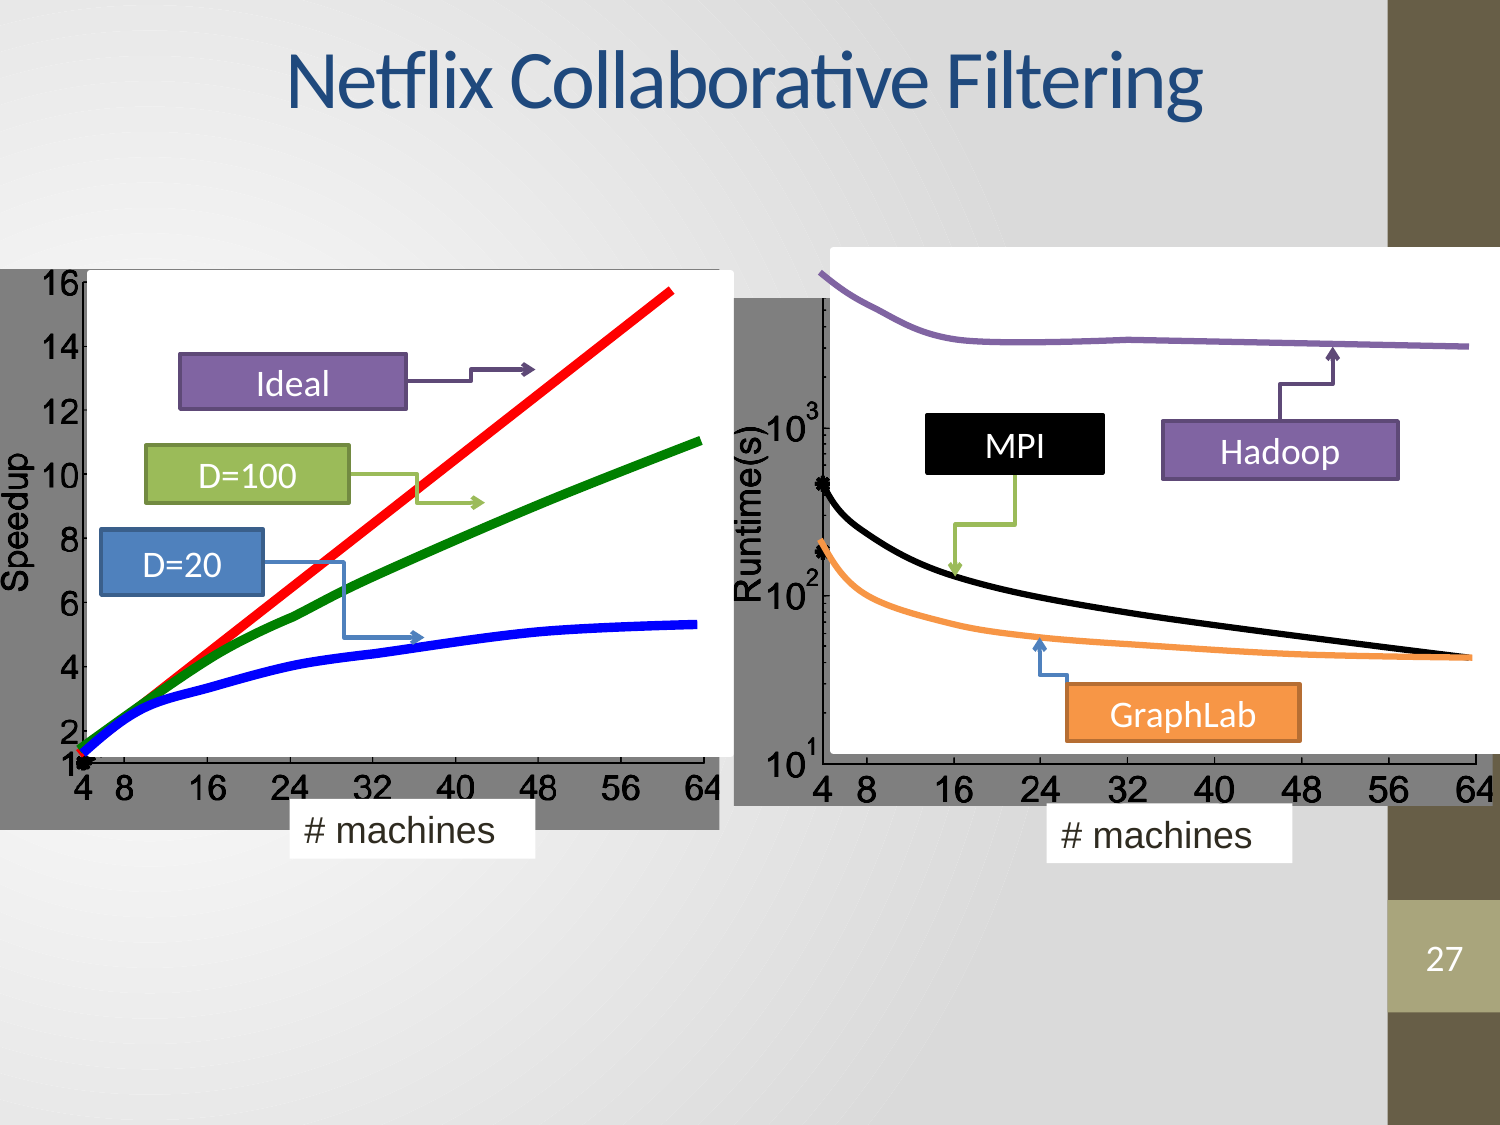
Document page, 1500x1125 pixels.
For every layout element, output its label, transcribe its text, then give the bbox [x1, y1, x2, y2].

title Netflix Collaborative Filtering [270, 12, 1500, 138]
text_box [0, 268, 731, 860]
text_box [733, 249, 1500, 864]
slide_number 27 [1398, 925, 1491, 993]
